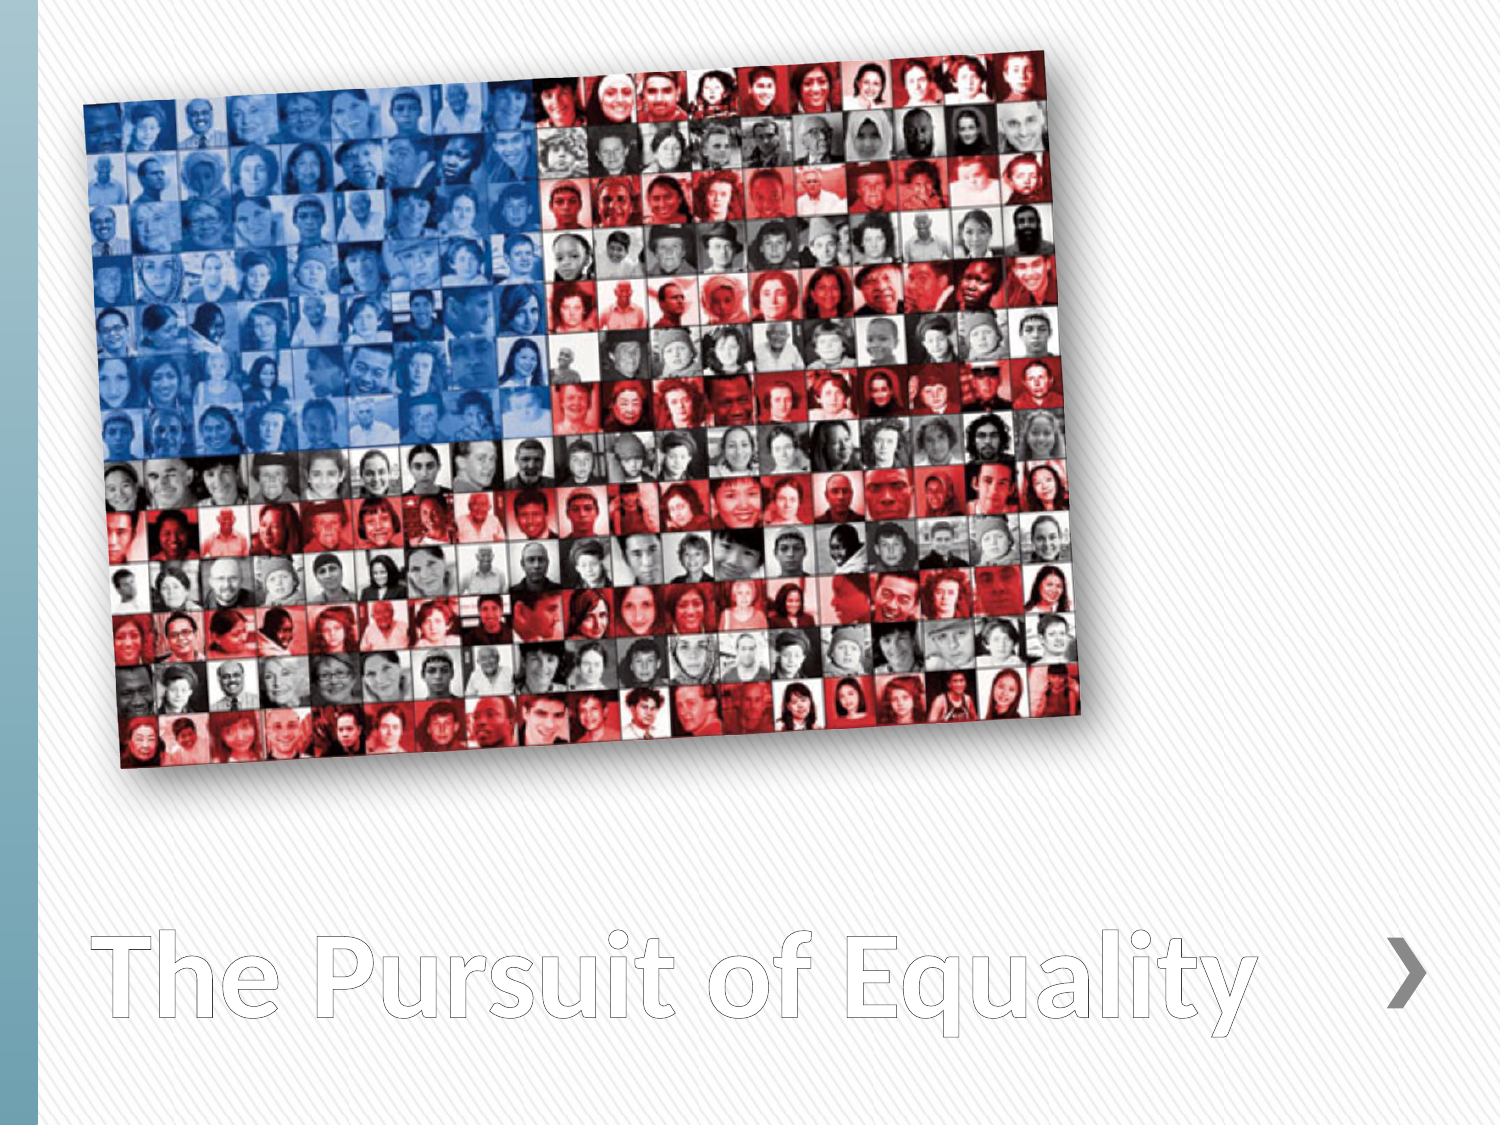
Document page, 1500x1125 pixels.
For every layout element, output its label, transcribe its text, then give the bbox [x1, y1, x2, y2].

title The Pursuit of Equality [75, 862, 1388, 1050]
picture [84, 51, 1081, 769]
